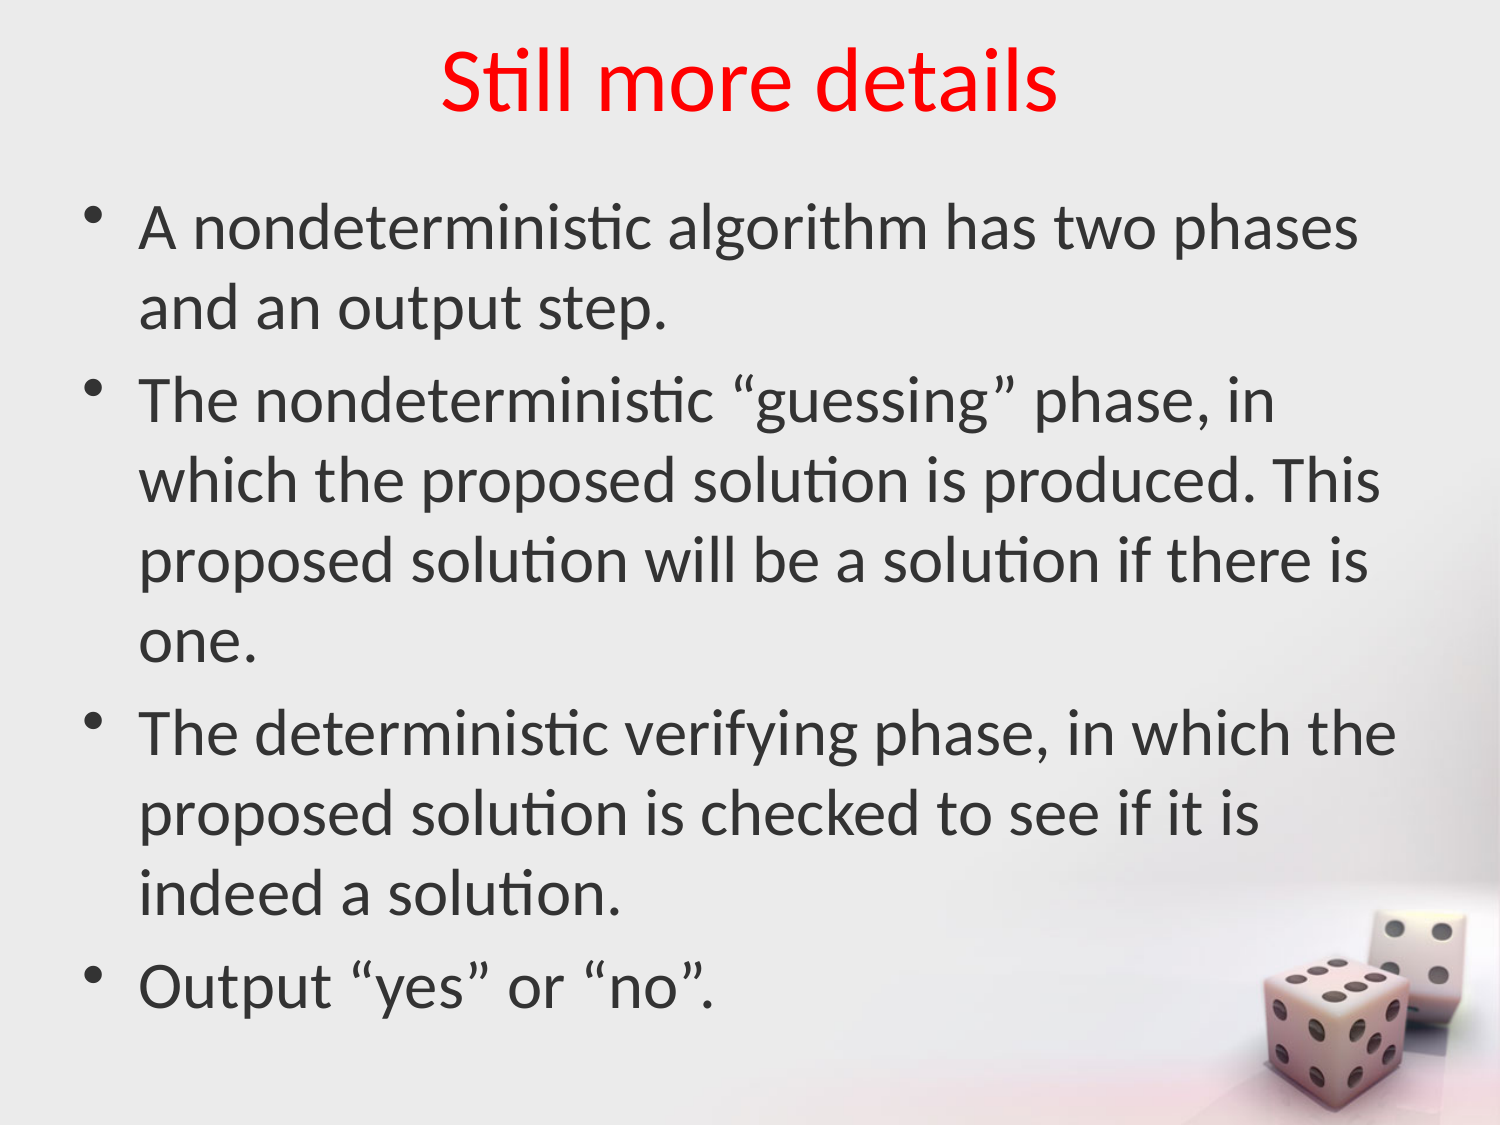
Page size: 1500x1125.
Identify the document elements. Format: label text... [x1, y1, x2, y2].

list A nondeterministic algorithm has two phases and an output step. The nondeterministic “guessing” phase, in which the proposed solution is produced. This proposed solution will be a solution if there is one. The deterministic verifying phase, in which the proposed solution is checked to see if it is indeed a solution. Output “yes” or “no”. [74, 174, 1426, 913]
picture [0, 0, 1500, 1125]
title Still more details [74, 0, 1426, 151]
